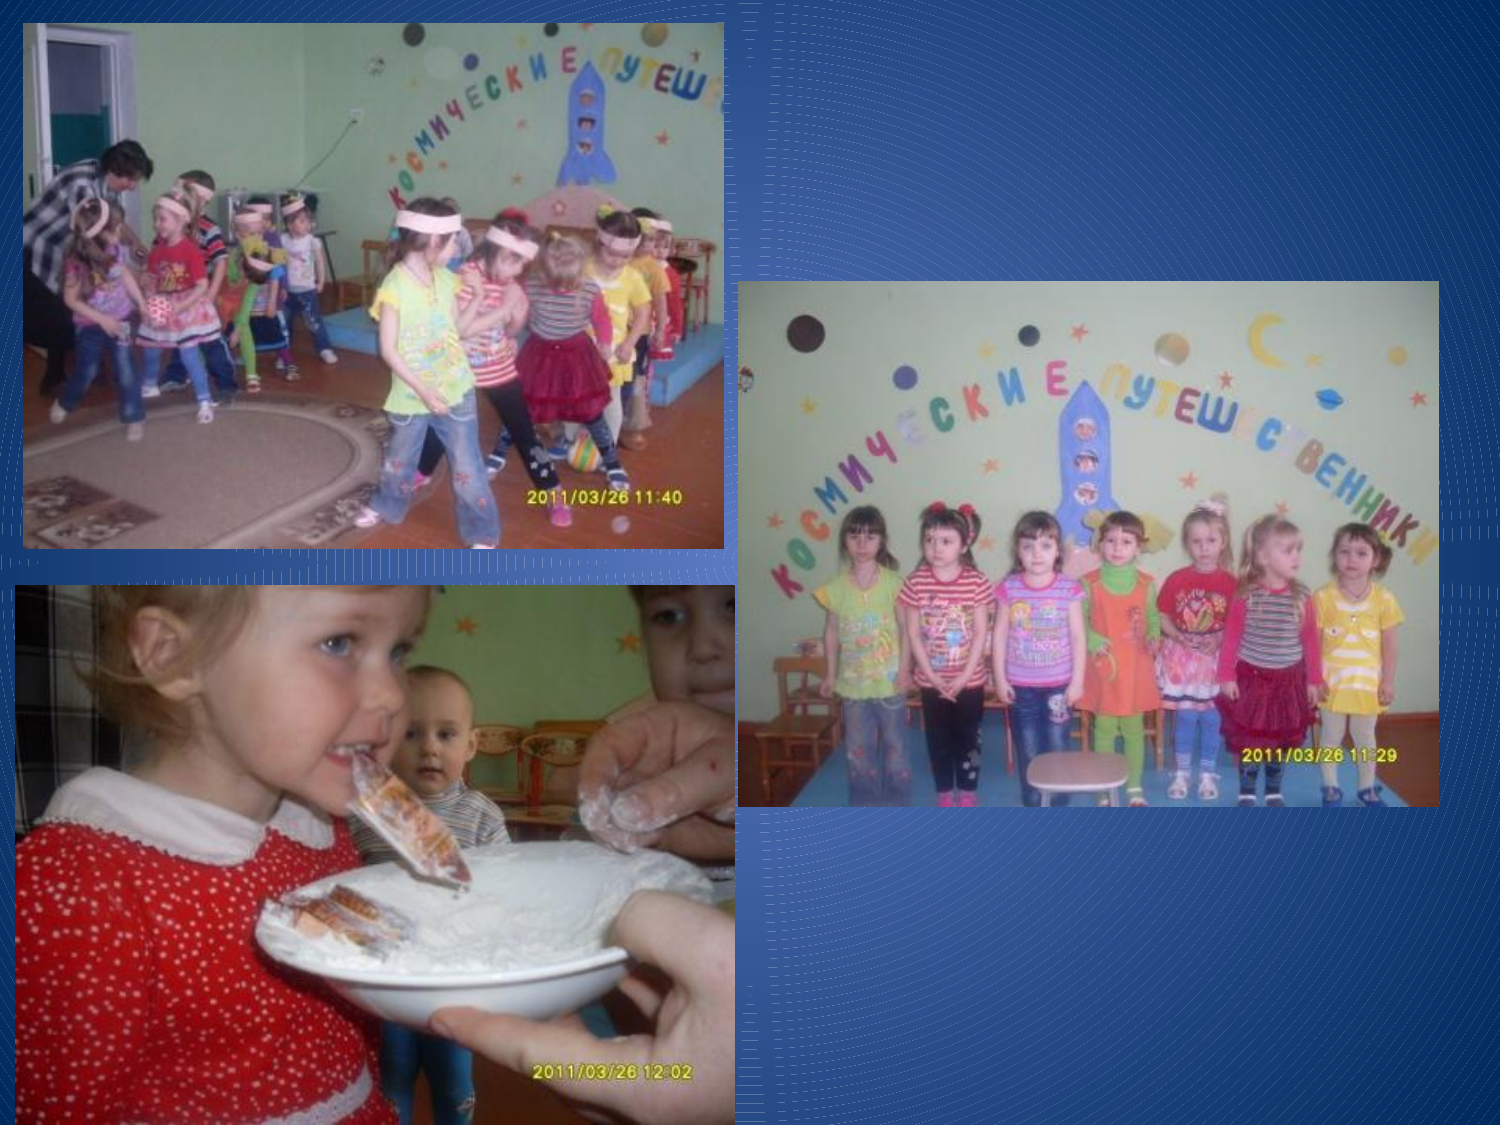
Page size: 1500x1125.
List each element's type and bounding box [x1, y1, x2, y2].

picture [15, 585, 735, 1125]
picture [23, 23, 724, 549]
picture [738, 280, 1439, 807]
